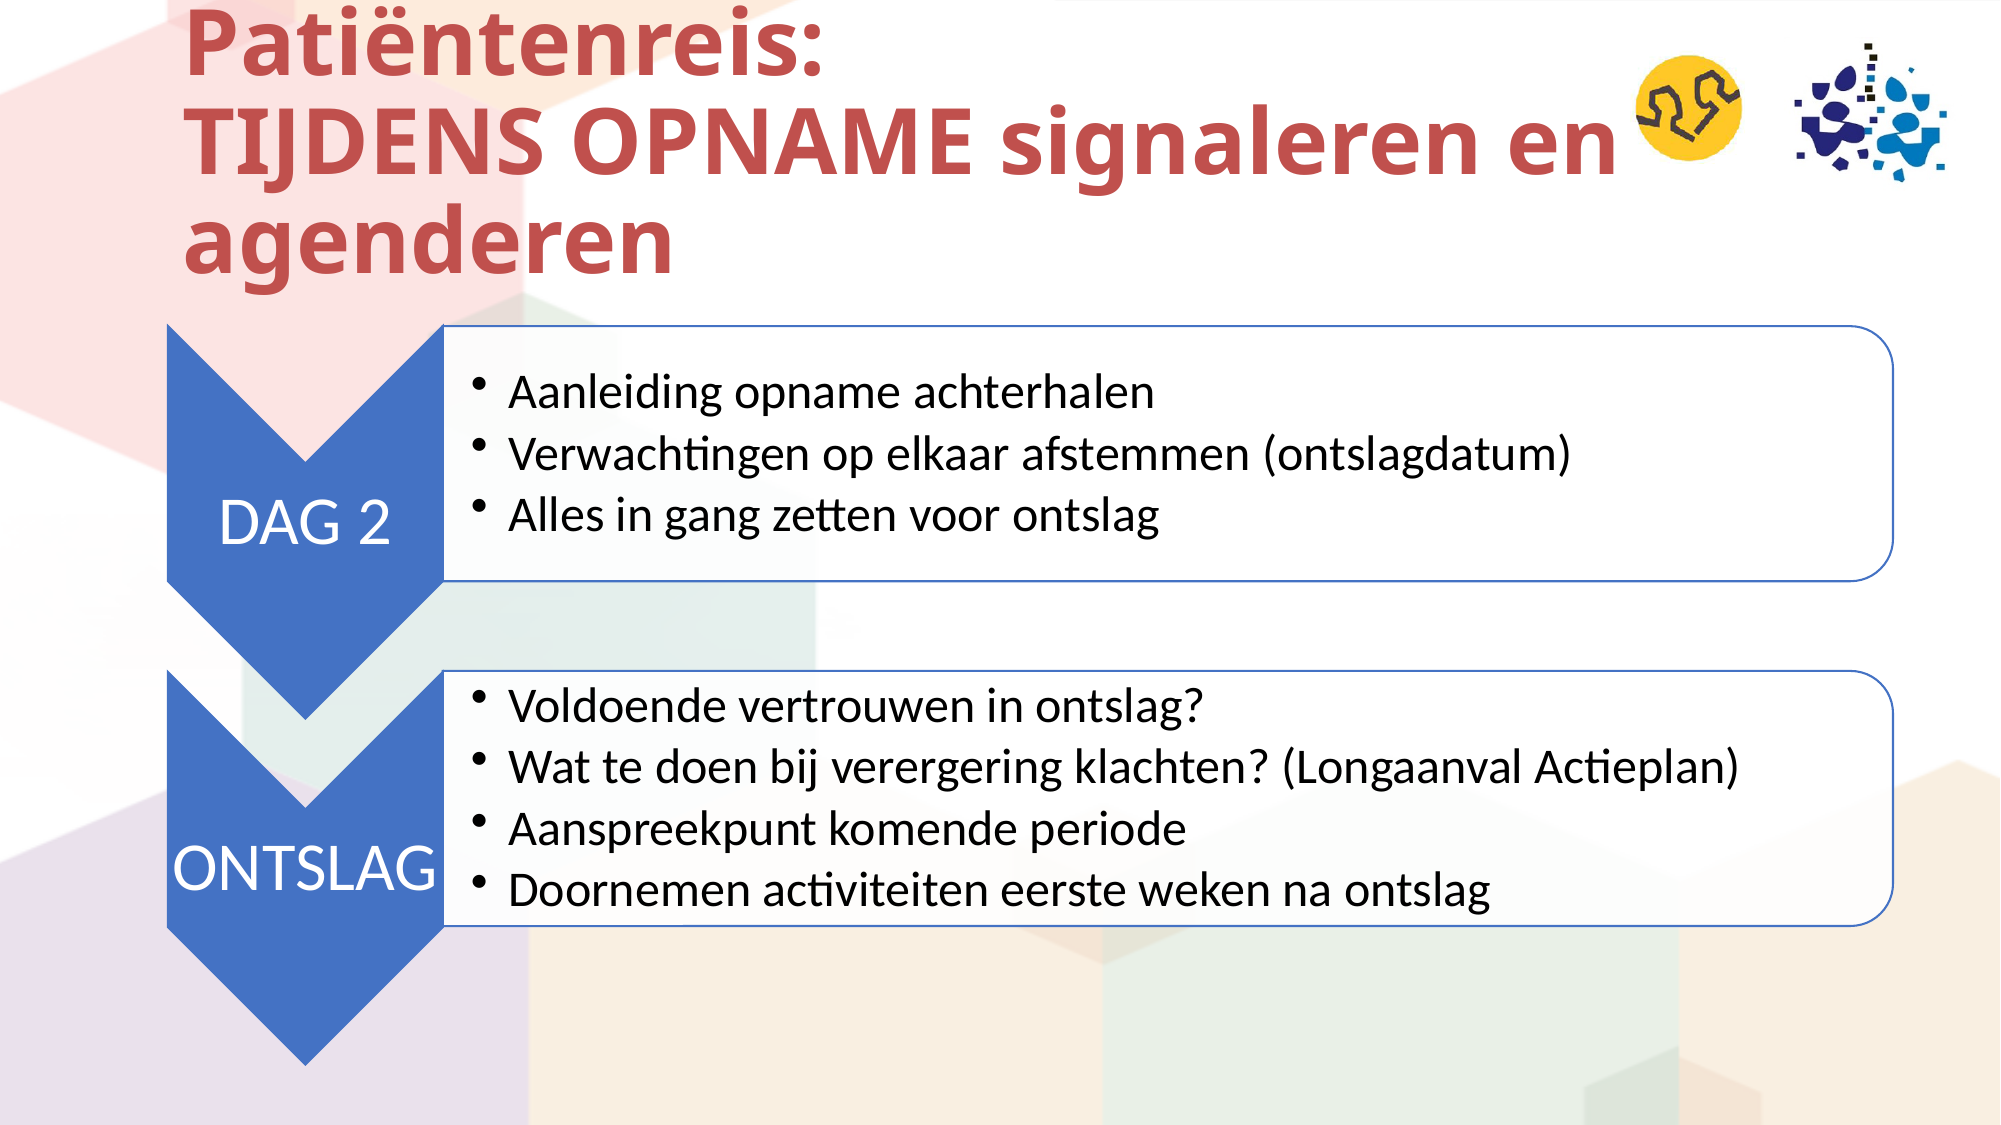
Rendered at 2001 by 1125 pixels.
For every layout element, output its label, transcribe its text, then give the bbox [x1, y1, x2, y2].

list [167, 325, 1893, 1066]
picture [1630, 50, 1745, 164]
title Patiëntenreis: TIJDENS OPNAME signaleren en agenderen [168, 35, 1893, 254]
picture [1893, 37, 1962, 221]
